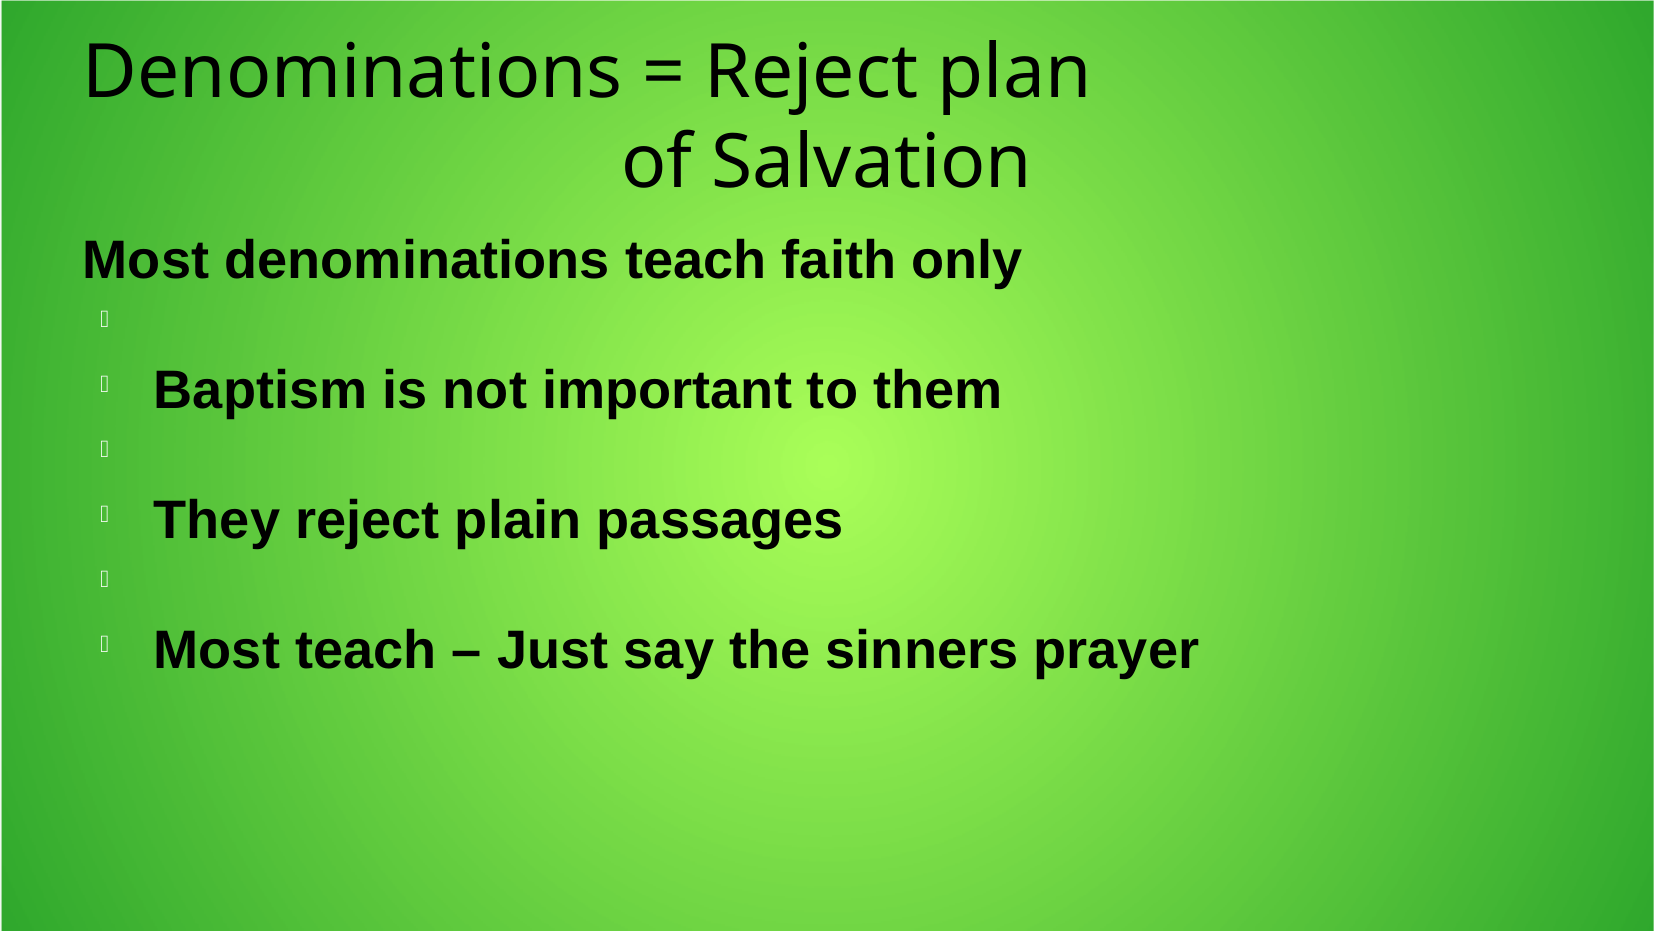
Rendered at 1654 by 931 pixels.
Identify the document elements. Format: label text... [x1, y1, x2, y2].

text_box Most denominations teach faith only Baptism is not important to them They reject plain passages Most teach – Just say the sinners prayer [82, 224, 1571, 764]
picture [0, 0, 1654, 931]
text_box Denominations = Reject plan of Salvation [82, 22, 1571, 203]
